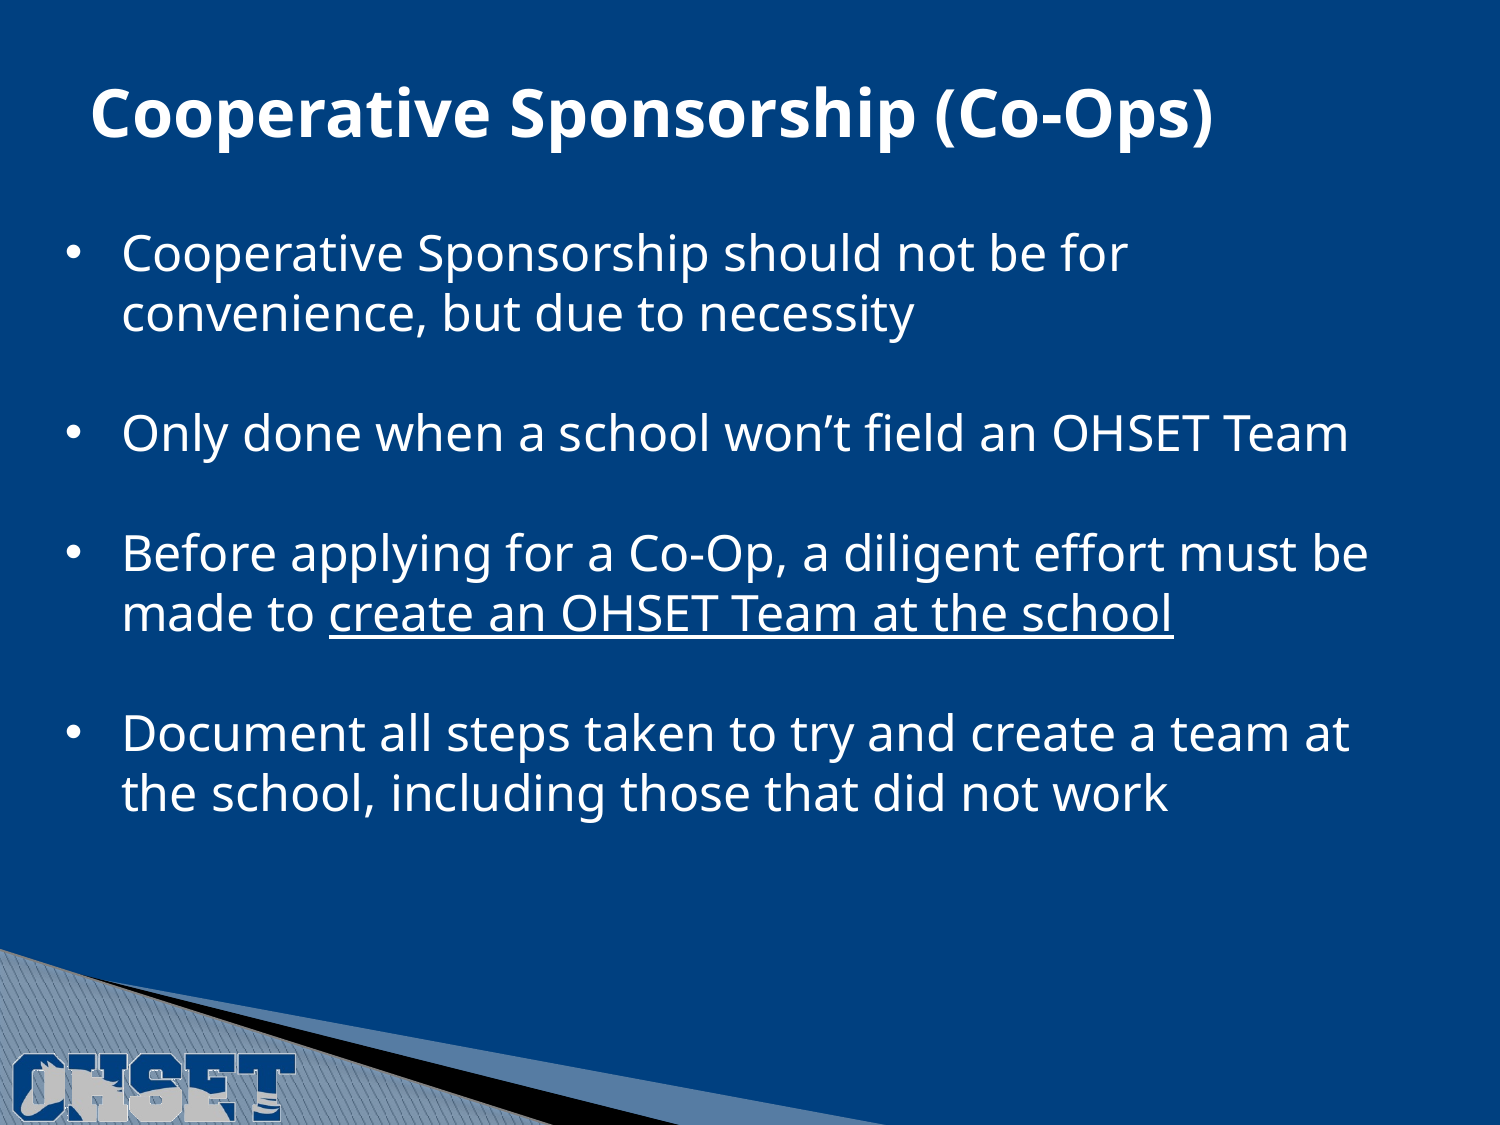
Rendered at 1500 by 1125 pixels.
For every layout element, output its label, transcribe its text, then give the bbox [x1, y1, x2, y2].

text_box Cooperative Sponsorship should not be for convenience, but due to necessity Only done when a school won’t field an OHSET Team Before applying for a Co-Op, a diligent effort must be made to create an OHSET Team at the school Document all steps taken to try and create a team at the school, including those that did not work [50, 214, 1450, 889]
text_box Cooperative Sponsorship (Co-Ops) [74, 45, 1425, 233]
picture [0, 952, 543, 1125]
